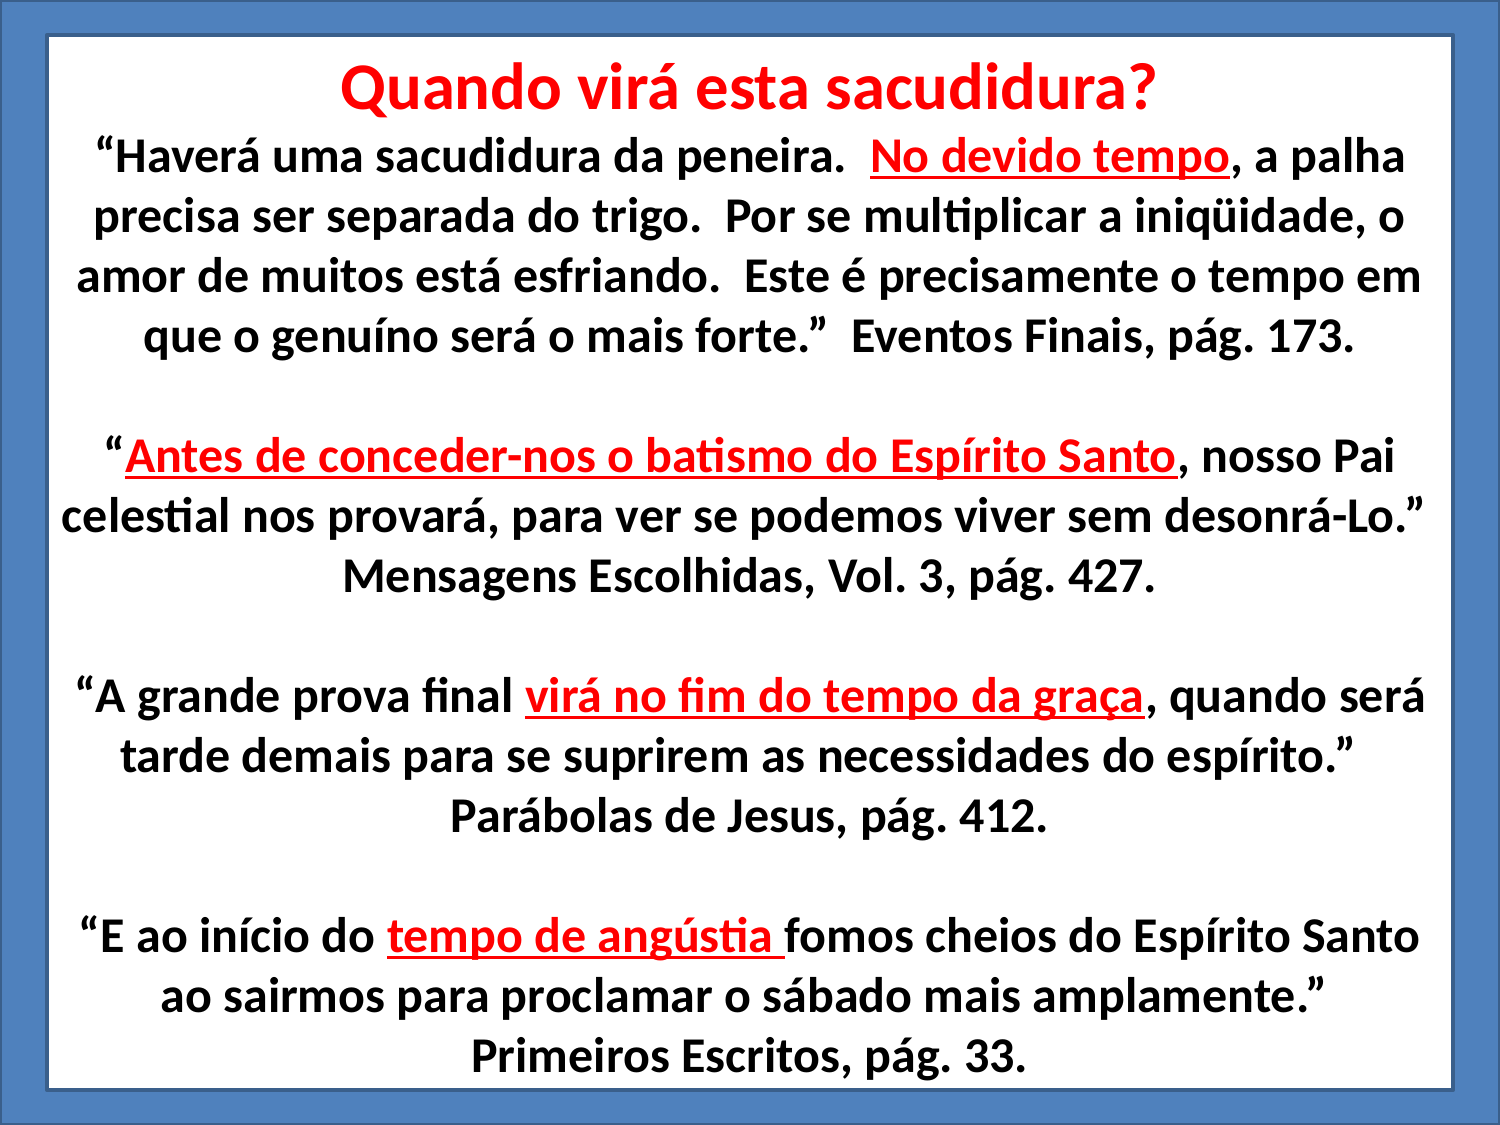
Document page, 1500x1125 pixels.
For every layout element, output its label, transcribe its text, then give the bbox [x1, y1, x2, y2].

text_box [0, 0, 1500, 1125]
text_box Quando virá esta sacudidura? “Haverá uma sacudidura da peneira. No devido tempo, a palha precisa ser separada do trigo. Por se multiplicar a iniqüidade, o amor de muitos está esfriando. Este é precisamente o tempo em que o genuíno será o mais forte.” Eventos Finais, pág. 173. “Antes de conceder-nos o batismo do Espírito Santo, nosso Pai celestial nos provará, para ver se podemos viver sem desonrá-Lo.” Mensagens Escolhidas, Vol. 3, pág. 427. “A grande prova final virá no fim do tempo da graça, quando será tarde demais para se suprirem as necessidades do espírito.” Parábolas de Jesus, pág. 412. “E ao início do tempo de angústia fomos cheios do Espírito Santo ao sairmos para proclamar o sábado mais amplamente.” Primeiros Escritos, pág. 33. [45, 33, 1455, 1092]
